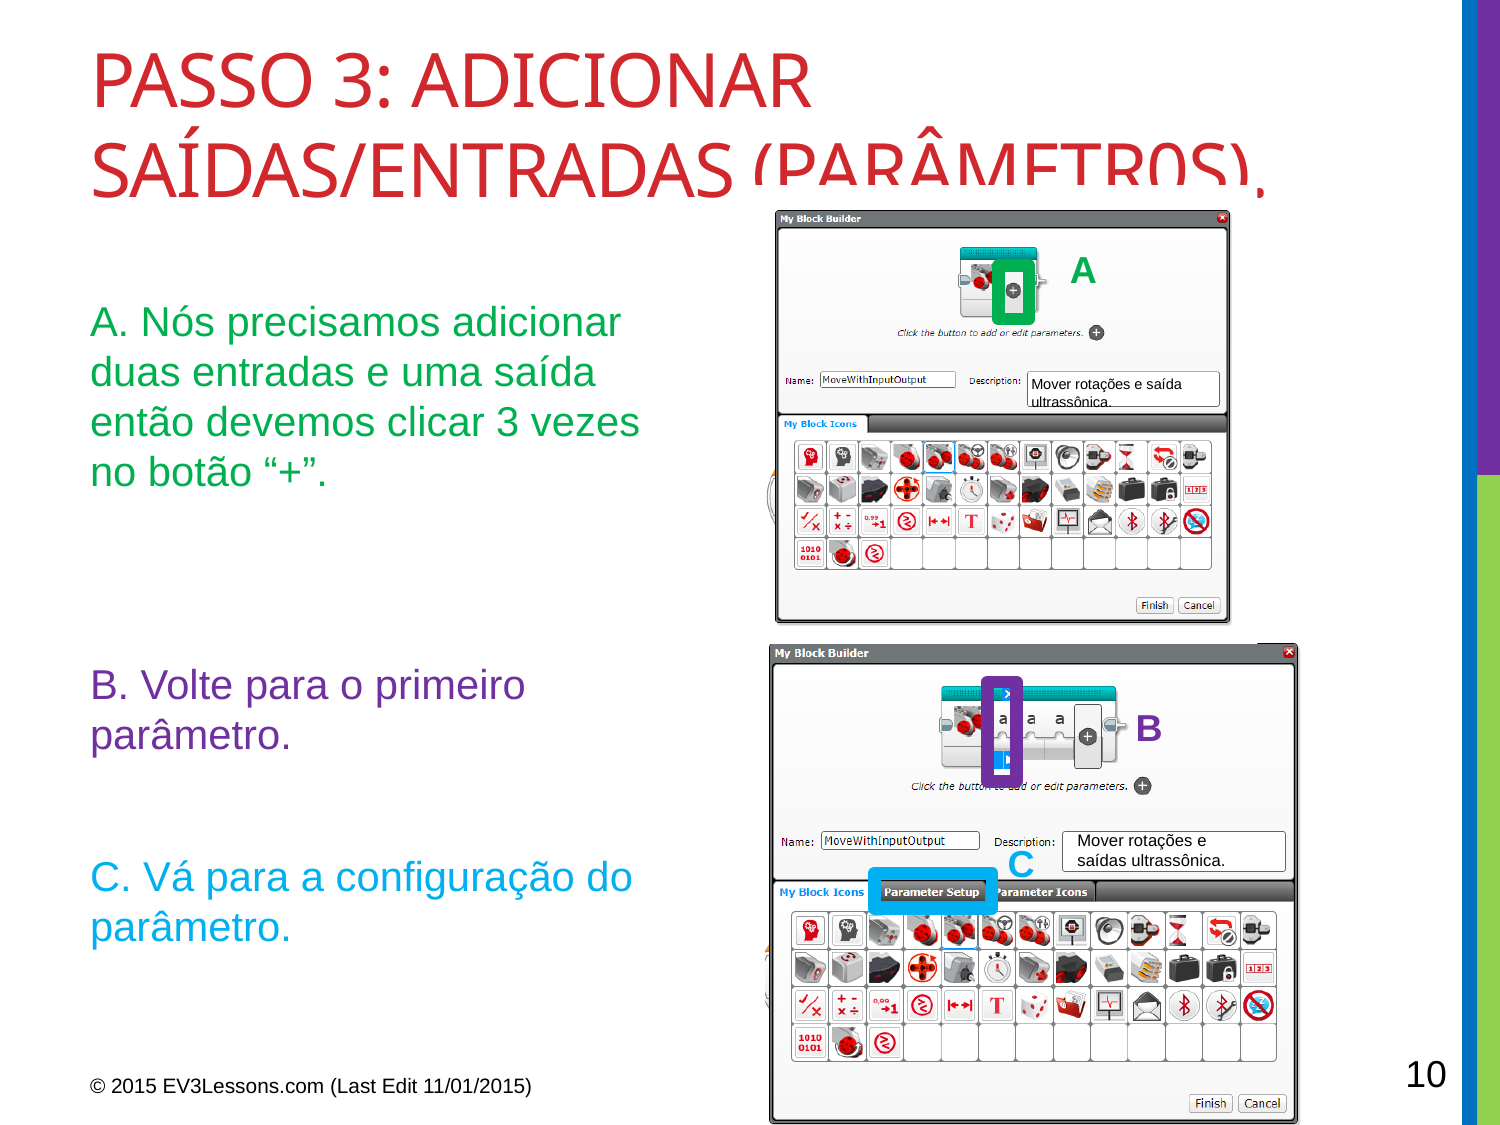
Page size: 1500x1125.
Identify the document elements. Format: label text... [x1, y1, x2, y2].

list A. Nós precisamos adicionar duas entradas e uma saída então devemos clicar 3 vezes no botão “+”. B. Volte para o primeiro parâmetro. C. Vá para a configuração do parâmetro. [75, 287, 695, 1005]
title passo 3: Adicionar saídas/entradas (parâmetr0s). [75, 25, 1428, 250]
picture [745, 184, 1304, 1125]
slide_number 10 [1390, 1042, 1500, 1103]
footer © 2015 EV3Lessons.com (Last Edit 11/01/2015) [75, 1065, 638, 1112]
